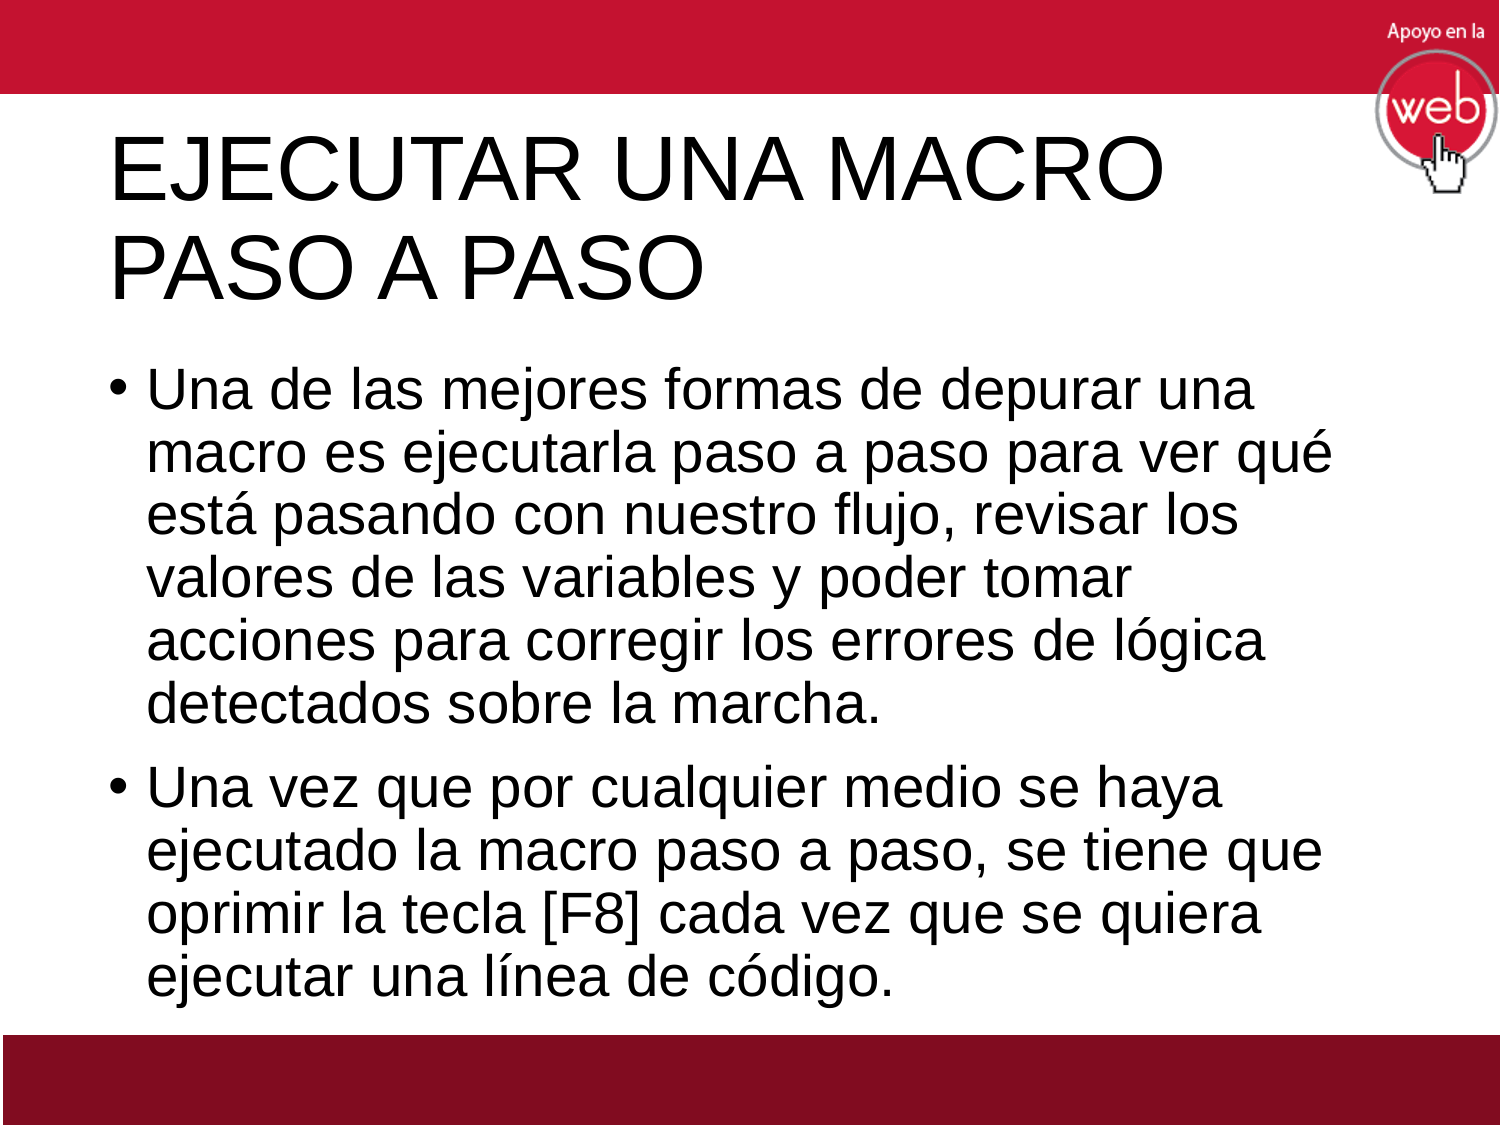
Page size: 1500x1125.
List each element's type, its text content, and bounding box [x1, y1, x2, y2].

list Una de las mejores formas de depurar una macro es ejecutarla paso a paso para ver qué está pasando con nuestro flujo, revisar los valores de las variables y poder tomar acciones para corregir los errores de lógica detectados sobre la marcha. Una vez que por cualquier medio se haya ejecutado la macro paso a paso, se tiene que oprimir la tecla [F8] cada vez que se quiera ejecutar una línea de código. [93, 351, 1388, 1066]
picture [0, 0, 1500, 1125]
title EJECUTAR UNA MACRO PASO A PASO [93, 111, 1388, 330]
